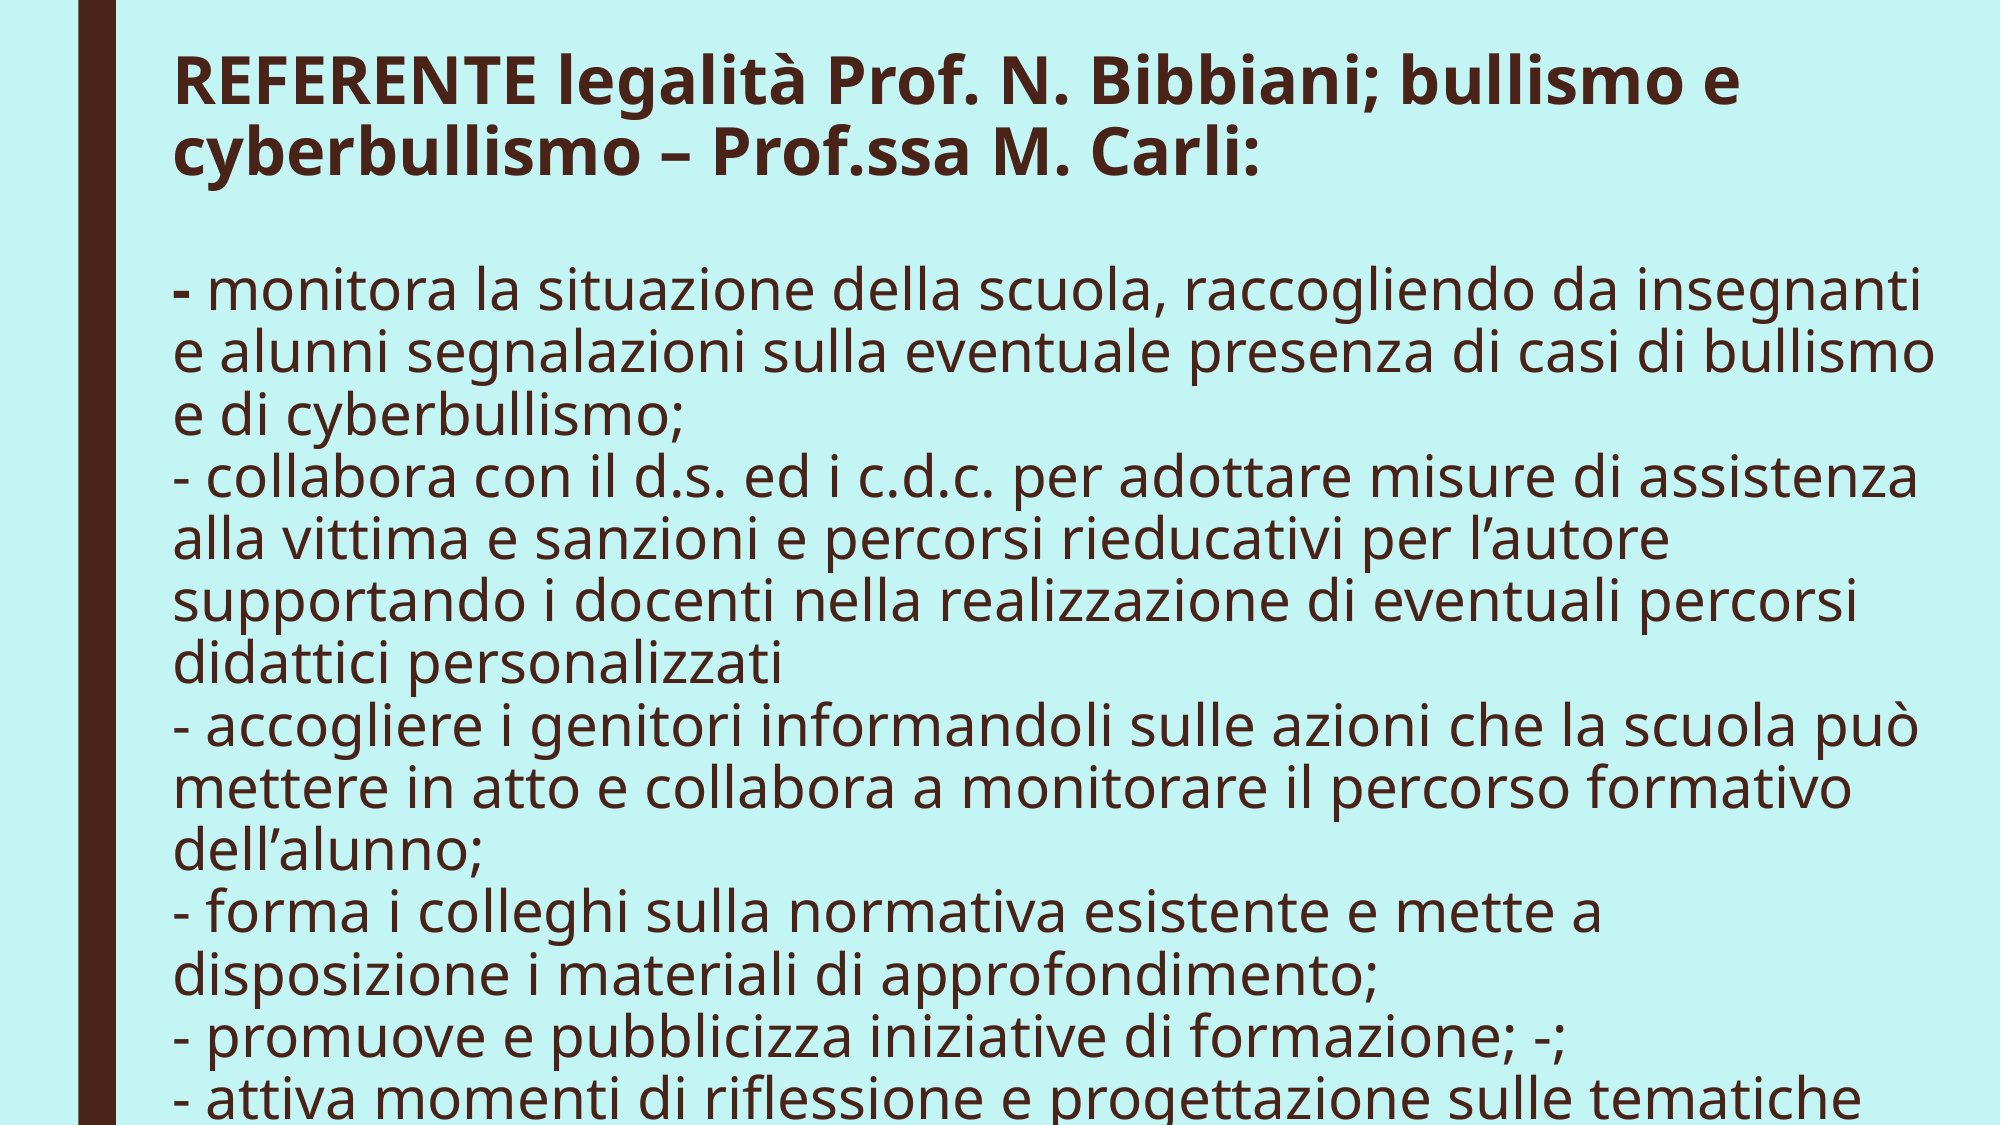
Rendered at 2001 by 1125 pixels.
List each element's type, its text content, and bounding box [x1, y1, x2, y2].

title REFERENTE legalità Prof. N. Bibbiani; bullismo e cyberbullismo – Prof.ssa M. Carli: - monitora la situazione della scuola, raccogliendo da insegnanti e alunni segnalazioni sulla eventuale presenza di casi di bullismo e di cyberbullismo; - collabora con il d.s. ed i c.d.c. per adottare misure di assistenza alla vittima e sanzioni e percorsi rieducativi per l’autore supportando i docenti nella realizzazione di eventuali percorsi didattici personalizzati - accogliere i genitori informandoli sulle azioni che la scuola può mettere in atto e collabora a monitorare il percorso formativo dell’alunno; - forma i colleghi sulla normativa esistente e mette a disposizione i materiali di approfondimento; - promuove e pubblicizza iniziative di formazione; -; - attiva momenti di riflessione e progettazione sulle tematiche del bullismo e del cyberbullismo [157, 39, 1970, 1125]
